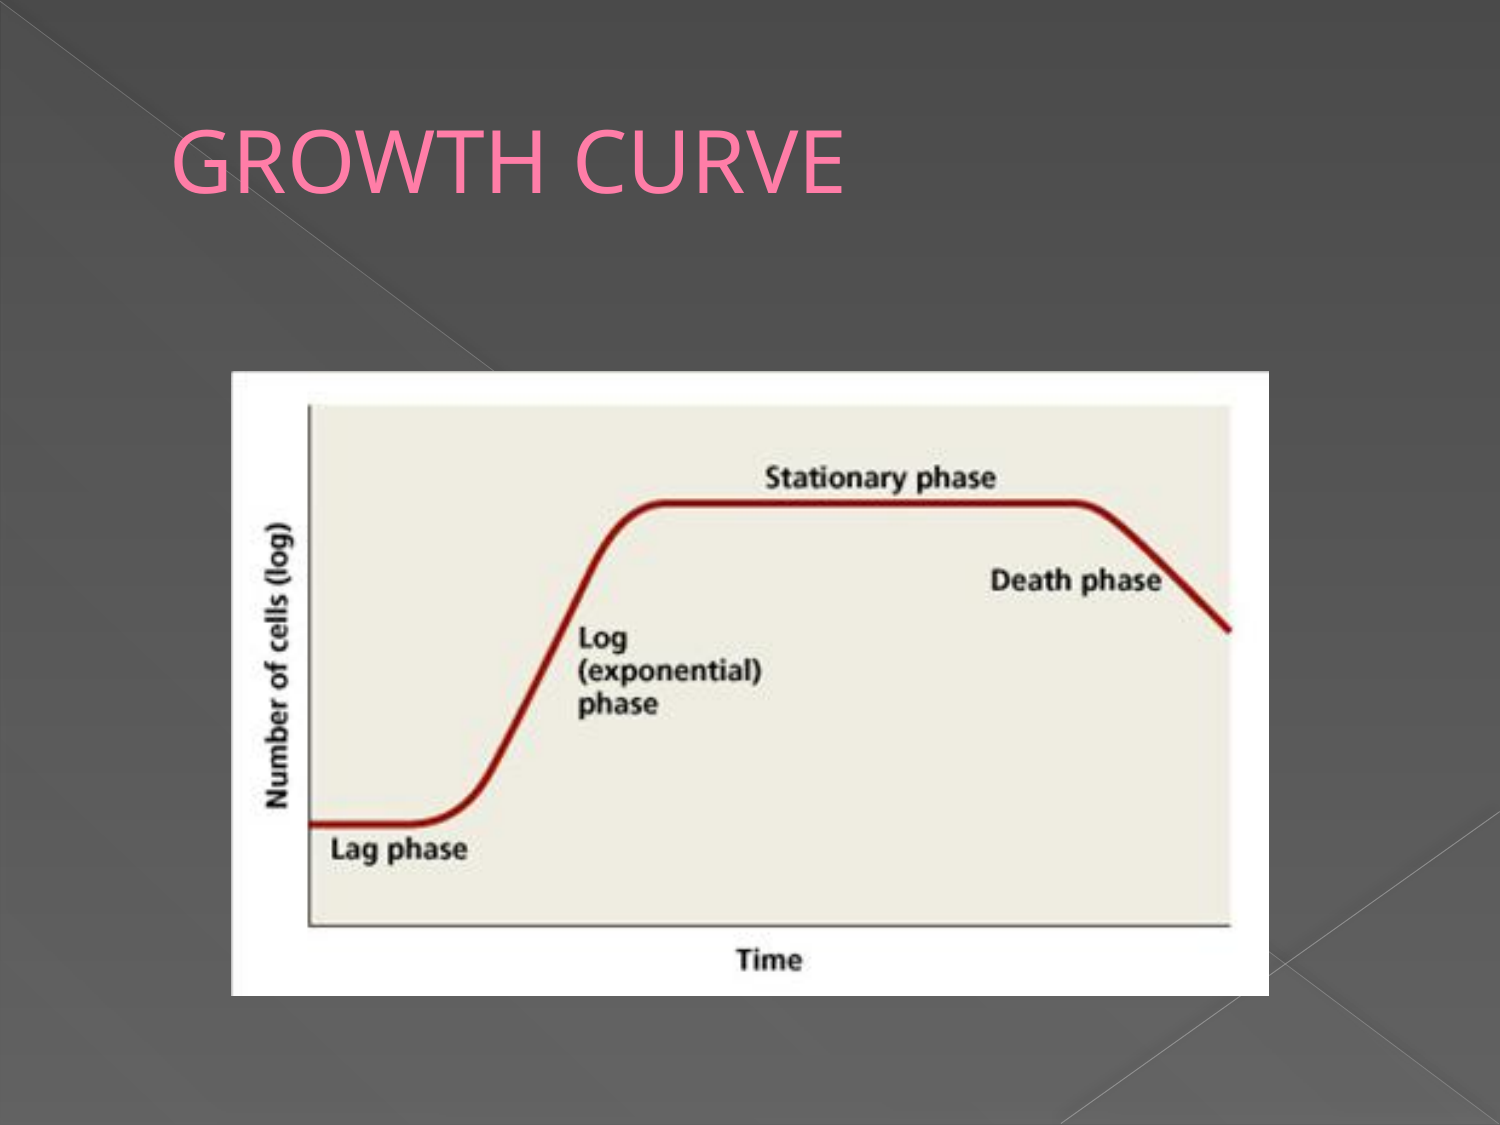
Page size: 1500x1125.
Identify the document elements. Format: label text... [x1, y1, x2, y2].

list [230, 371, 1270, 997]
title GROWTH CURVE [75, 43, 1425, 274]
